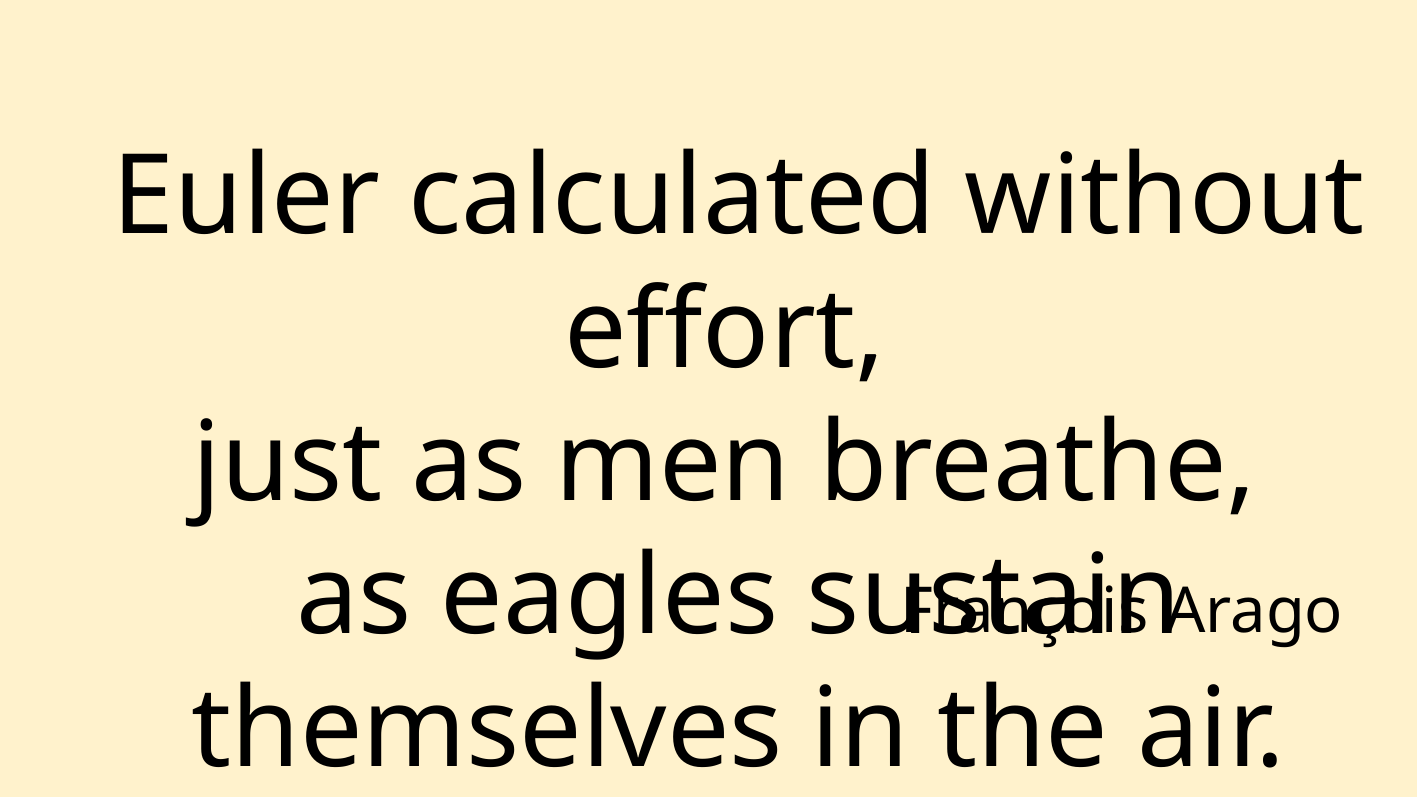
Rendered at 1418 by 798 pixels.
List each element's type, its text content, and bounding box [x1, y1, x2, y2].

text_box François Arago [1414, 561, 1418, 653]
text_box Euler calculated without effort, just as men breathe, as eagles sustain themselves in the air. [64, 115, 1414, 797]
